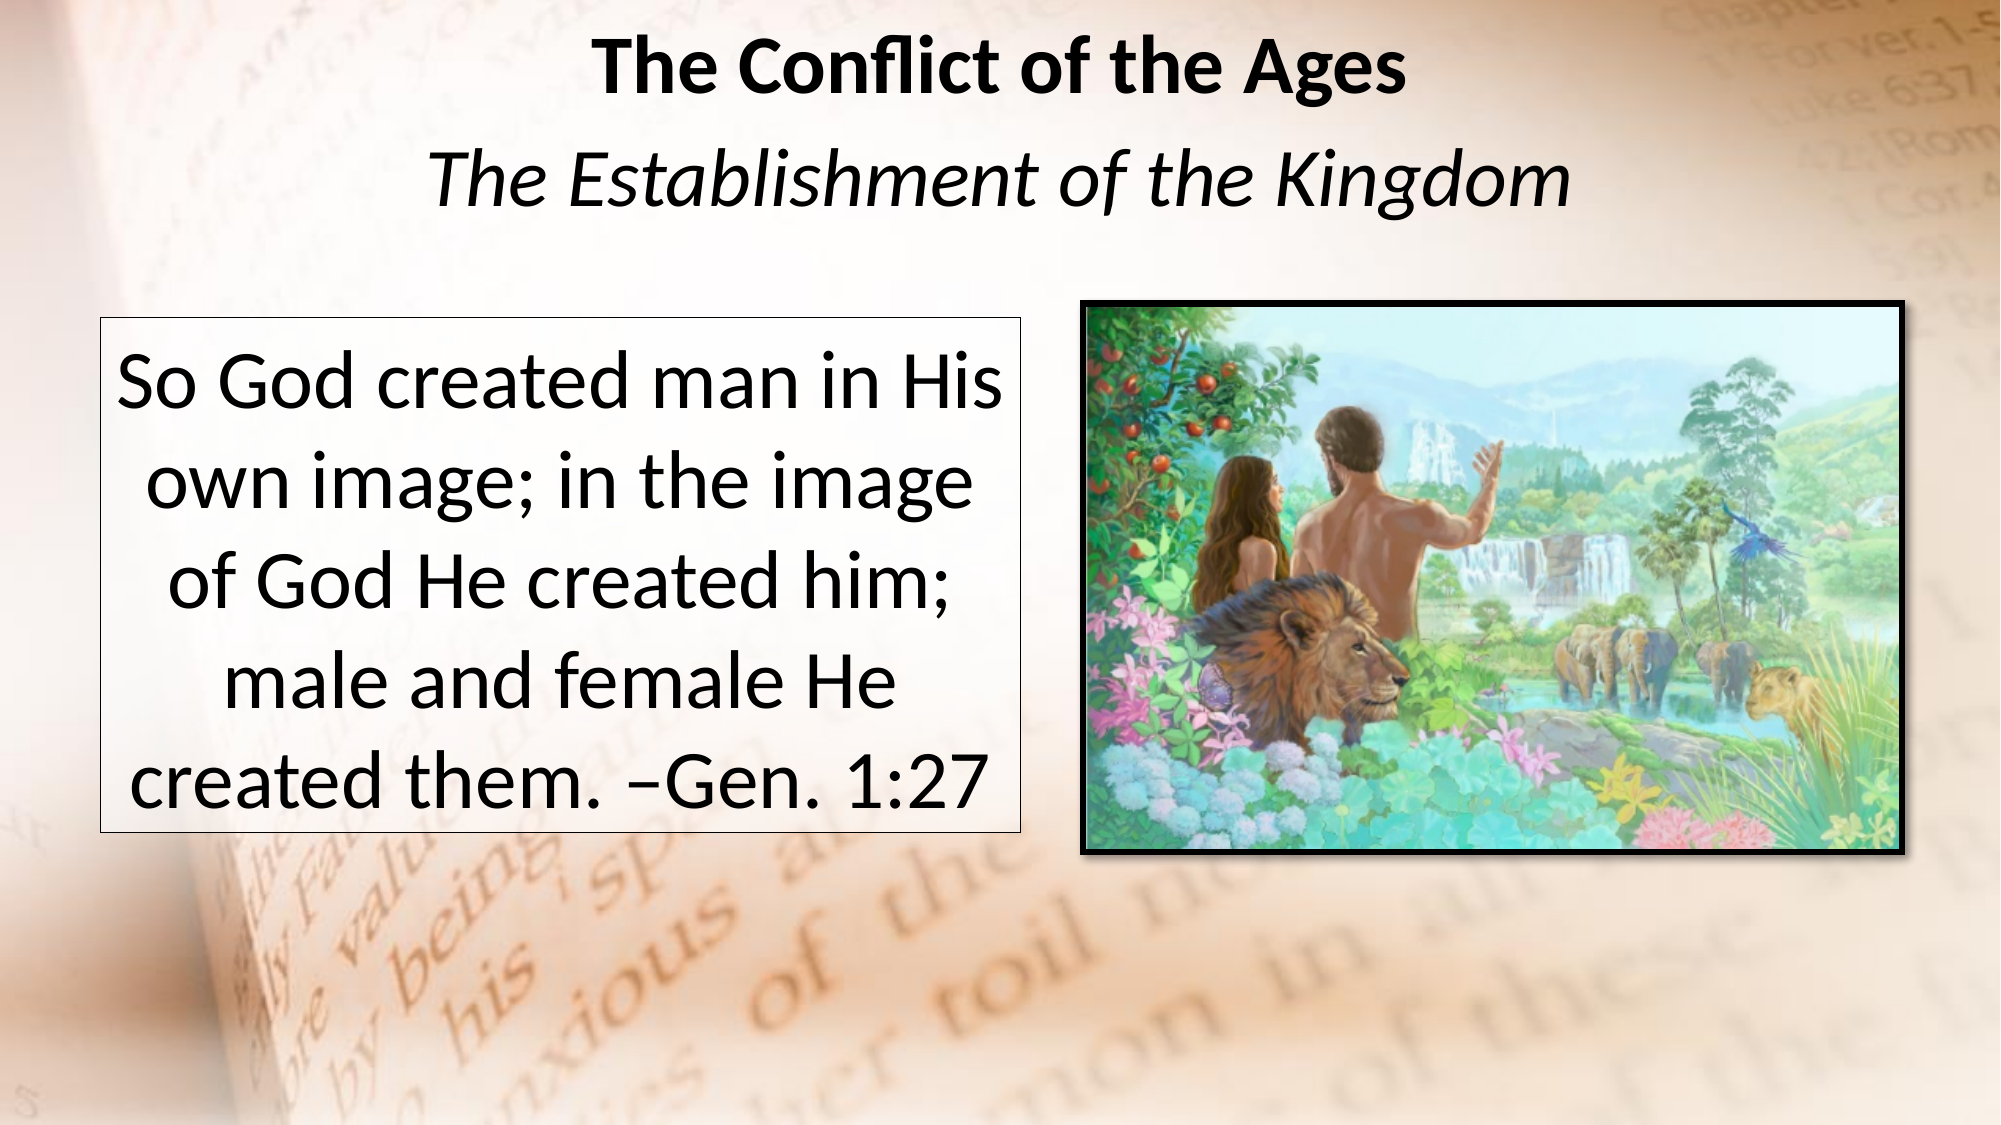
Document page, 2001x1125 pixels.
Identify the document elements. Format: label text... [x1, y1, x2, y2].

text_box The Conflict of the Ages The Establishment of the Kingdom [100, 2, 1900, 231]
text_box So God created man in His own image; in the image of God He created him; male and female He created them. –Gen. 1:27 [100, 317, 1021, 833]
picture [0, 0, 2001, 1125]
